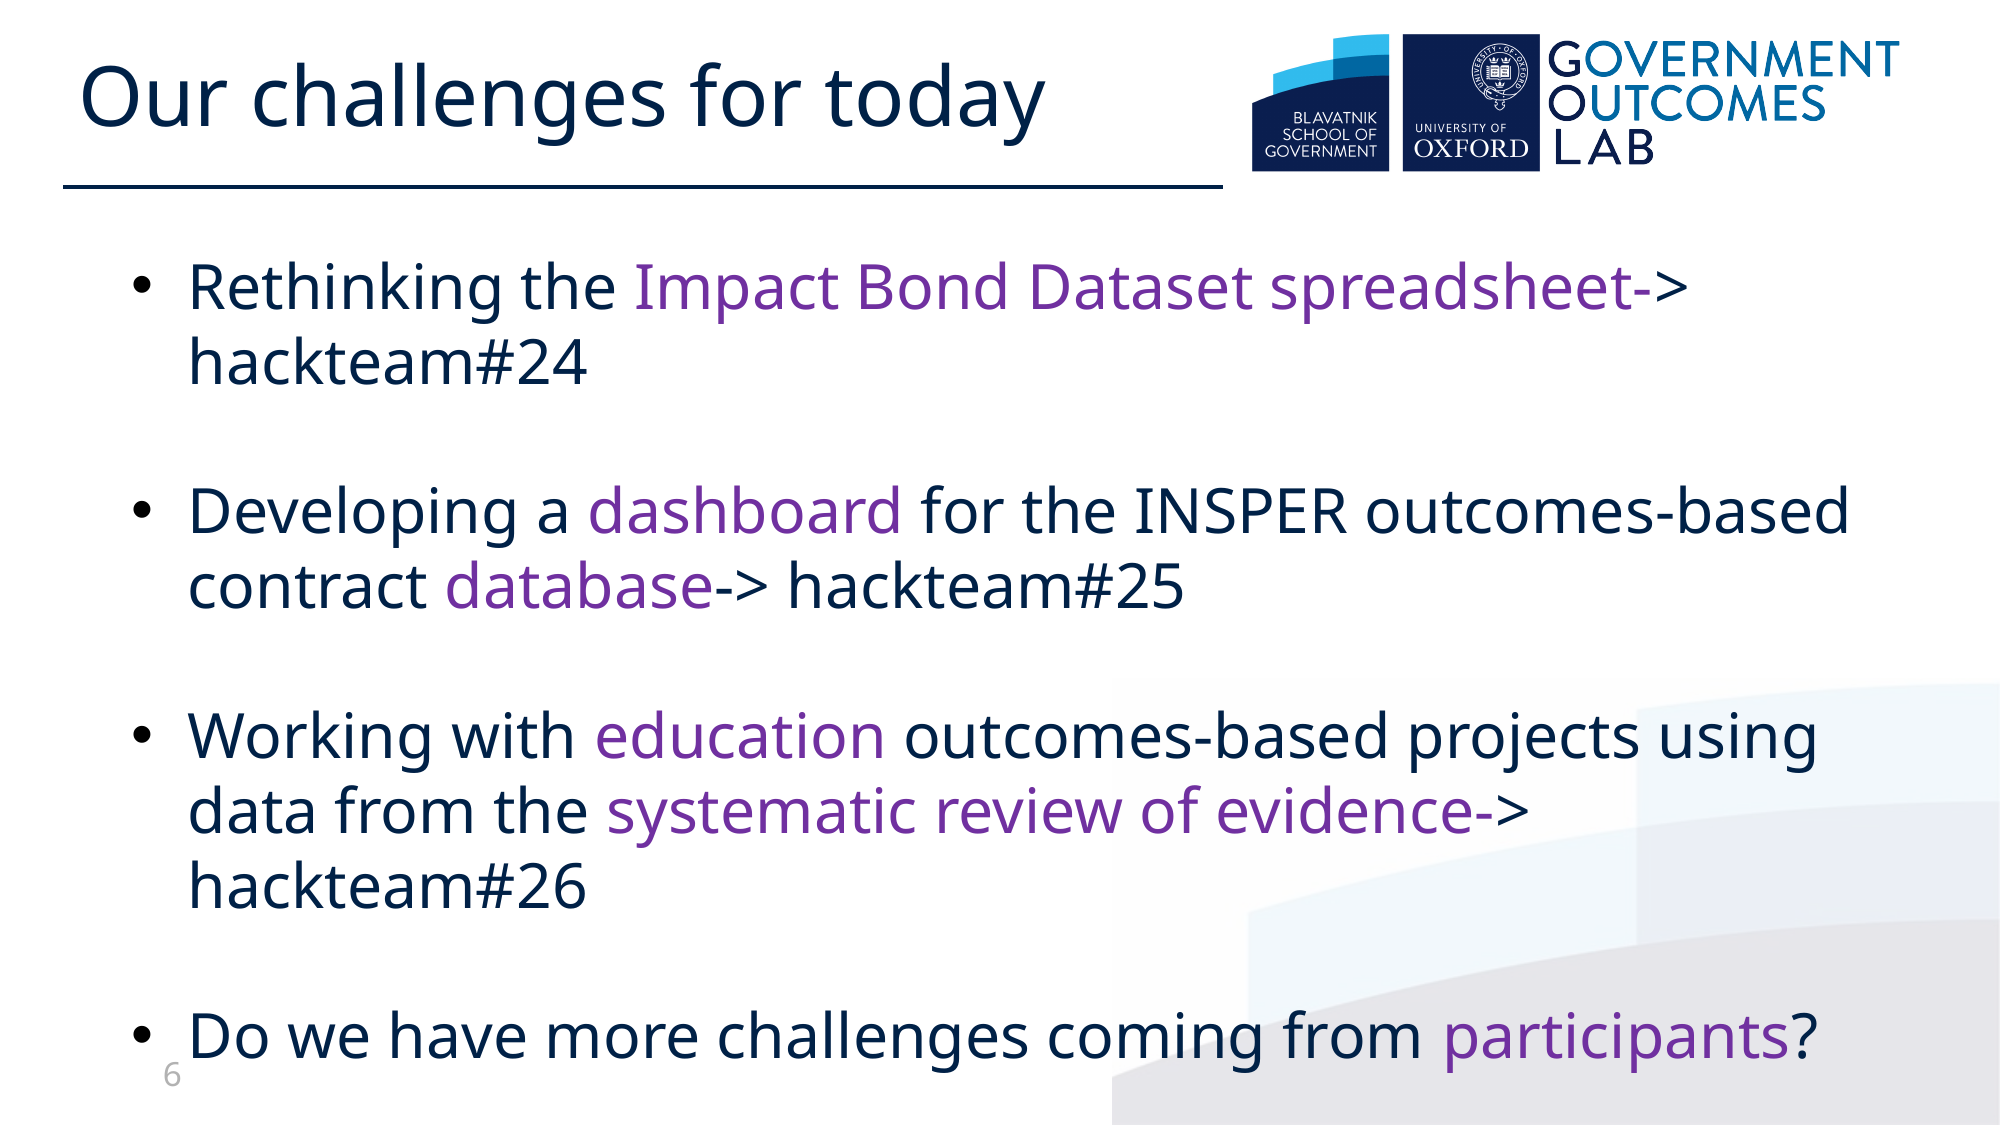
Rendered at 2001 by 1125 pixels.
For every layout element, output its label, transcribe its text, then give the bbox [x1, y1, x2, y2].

text_box Our challenges for today [63, 0, 1260, 202]
picture [1260, 33, 1900, 184]
text_box Rethinking the Impact Bond Dataset spreadsheet-> hackteam#24 Developing a dashboard for the INSPER outcomes-based contract database-> hackteam#25 Working with education outcomes-based projects using data from the systematic review of evidence-> hackteam#26 Do we have more challenges coming from participants? [95, 239, 1905, 1125]
